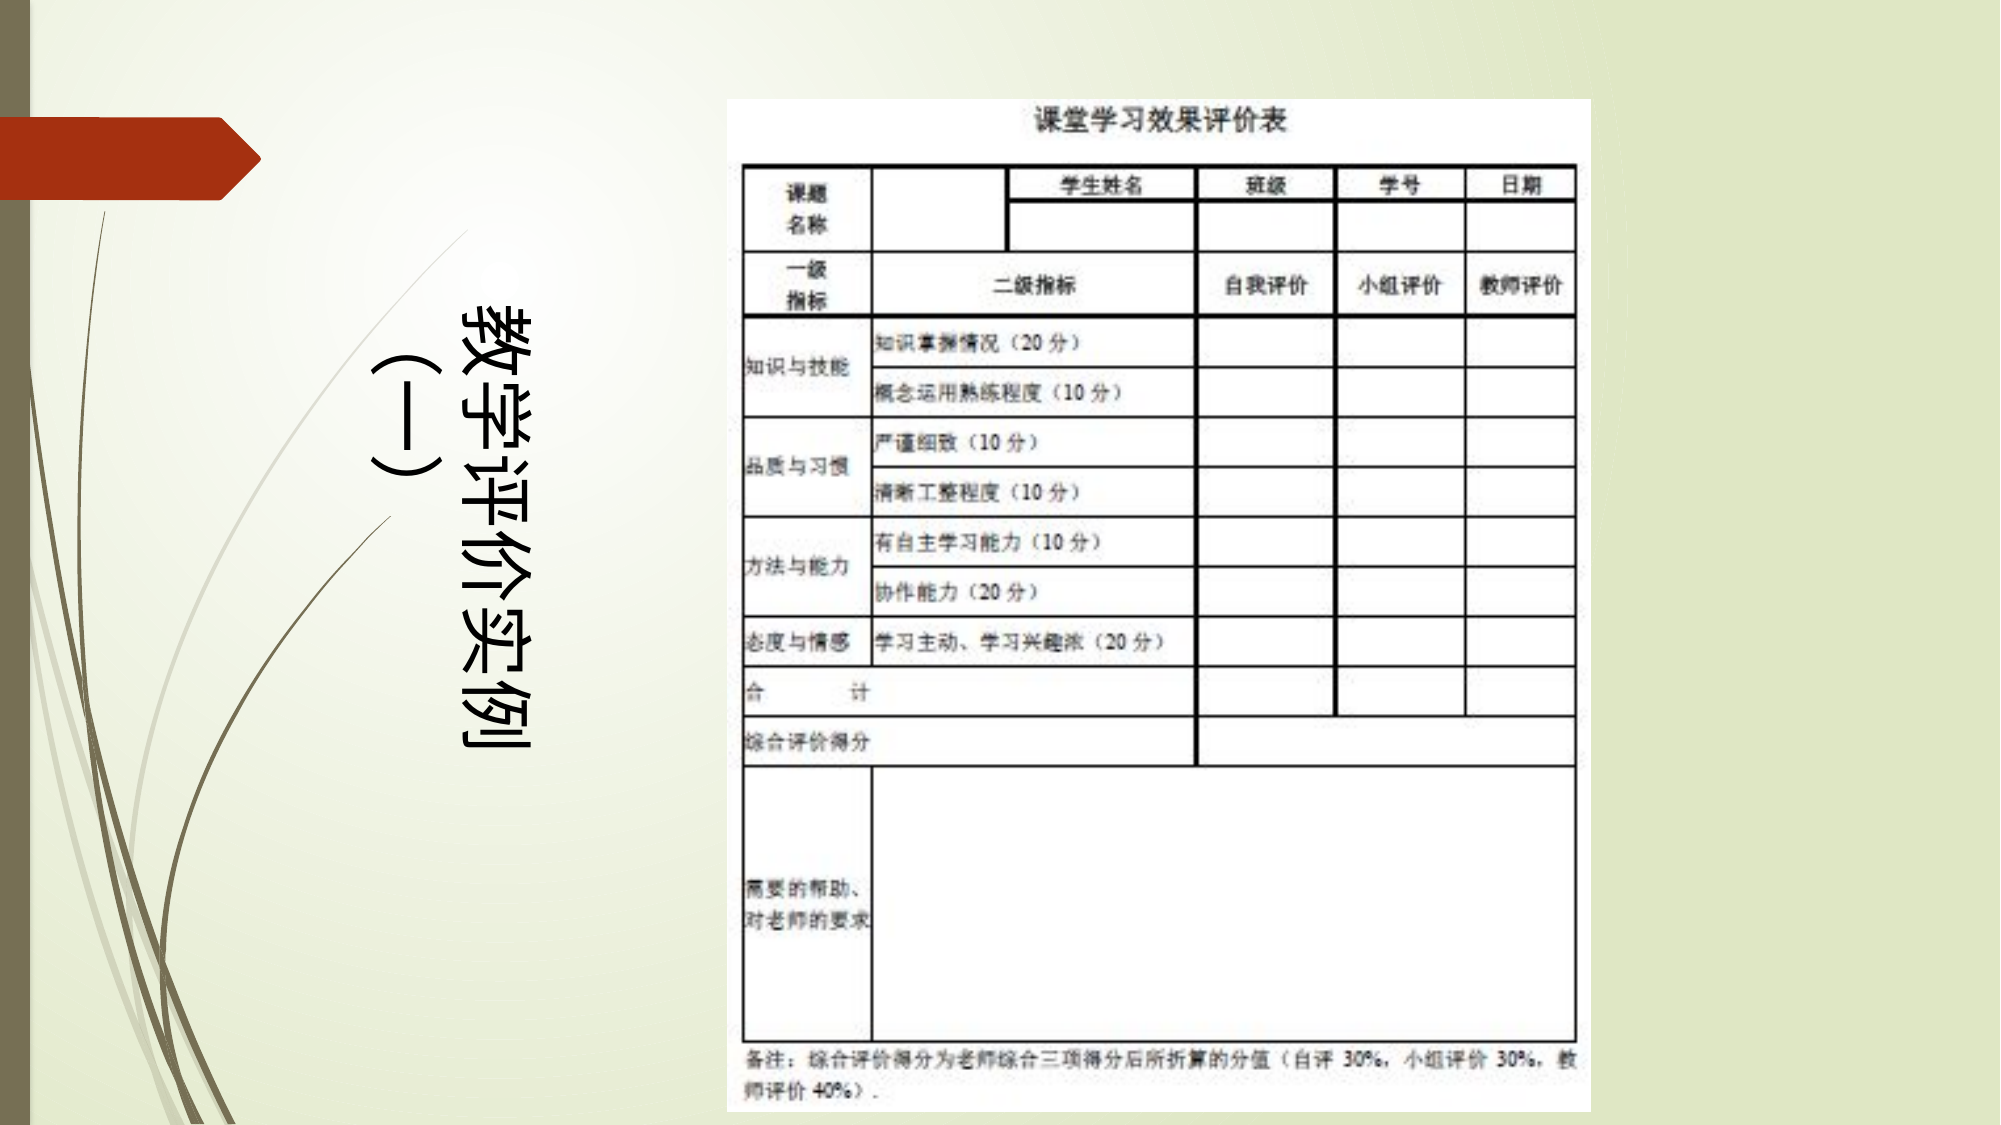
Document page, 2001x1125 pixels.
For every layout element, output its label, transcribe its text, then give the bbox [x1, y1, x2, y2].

text_box 教学评价实例（一） [429, 289, 552, 984]
picture [726, 99, 1591, 1113]
